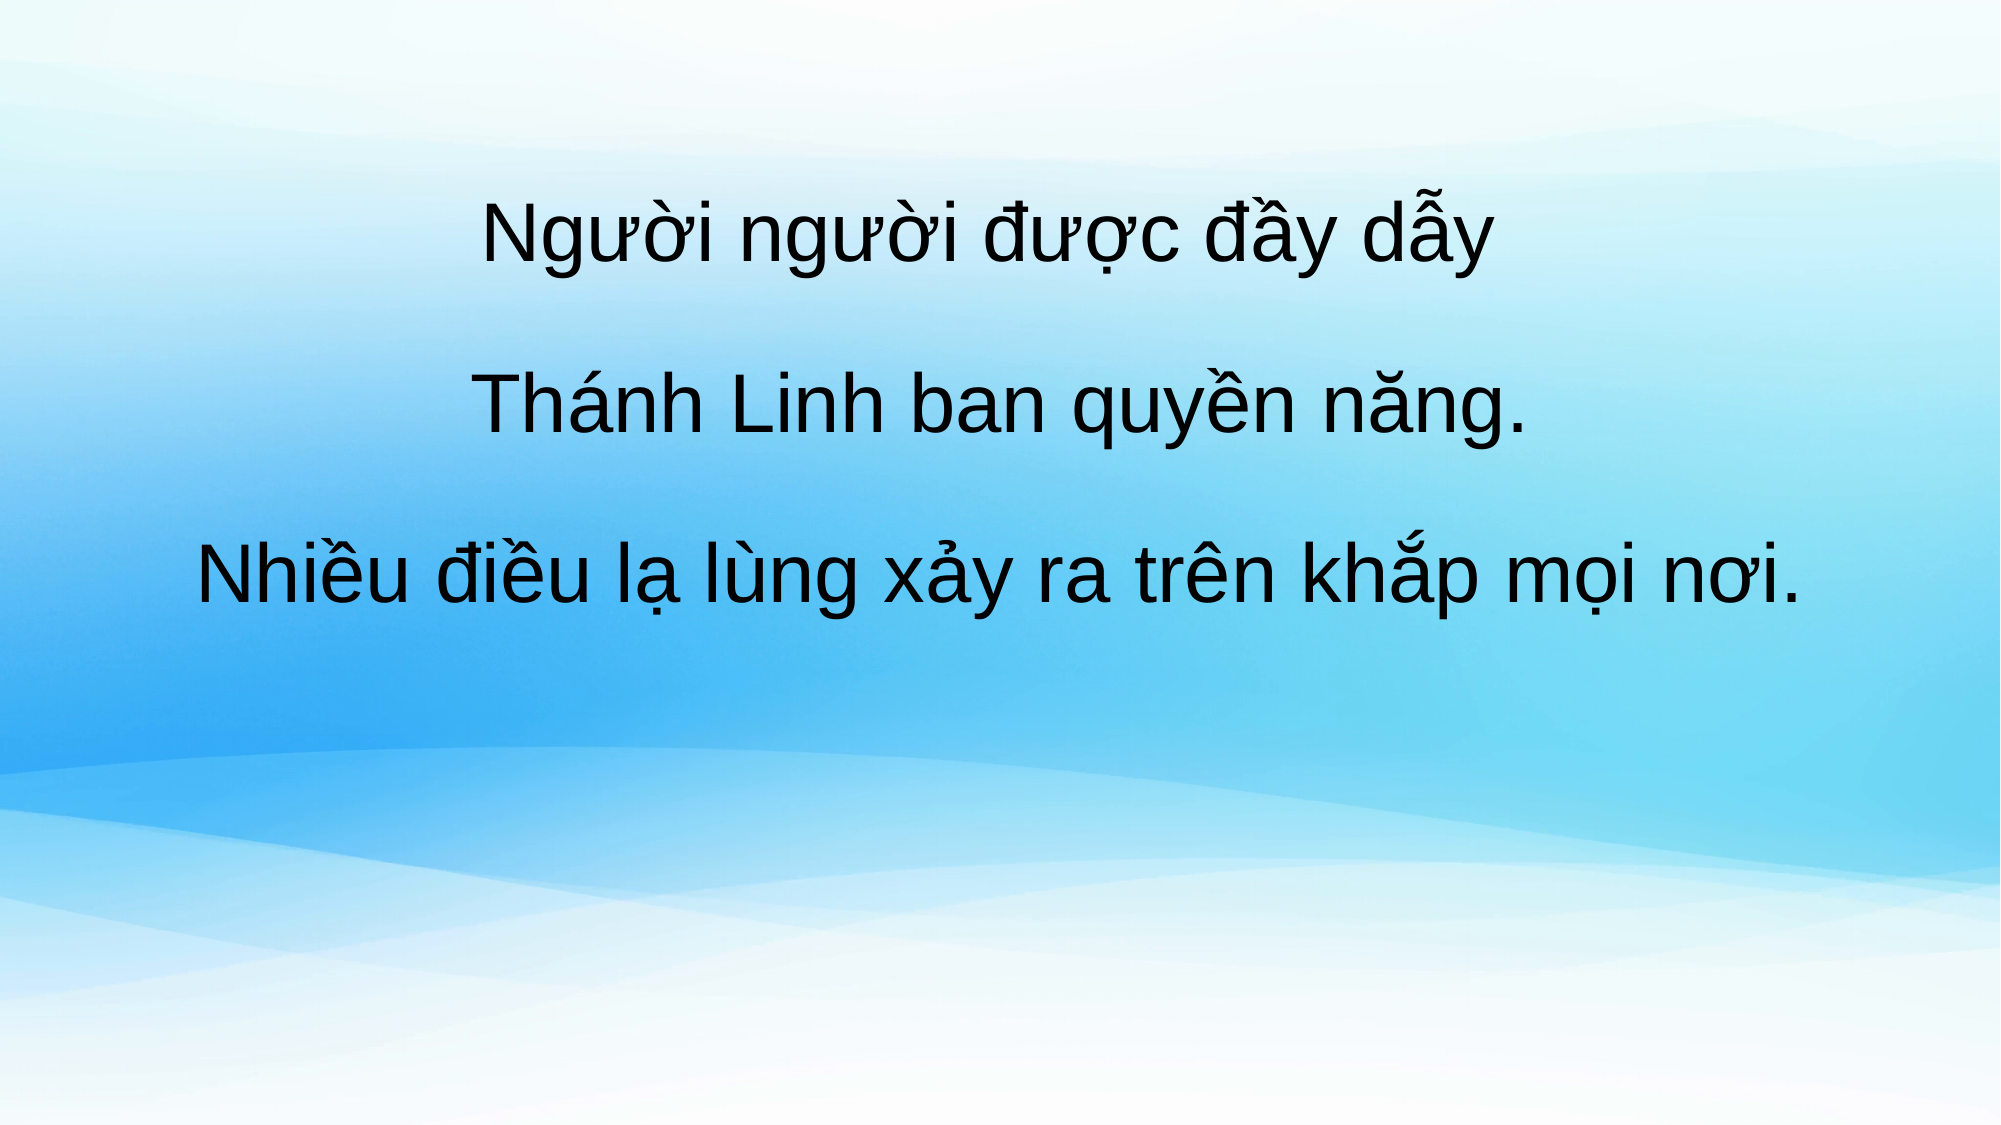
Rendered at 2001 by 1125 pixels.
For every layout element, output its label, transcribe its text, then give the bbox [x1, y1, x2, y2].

list Người người được đầy dẫy Thánh Linh ban quyền năng. Nhiều điều lạ lùng xảy ra trên khắp mọi nơi. [0, 0, 2000, 1125]
